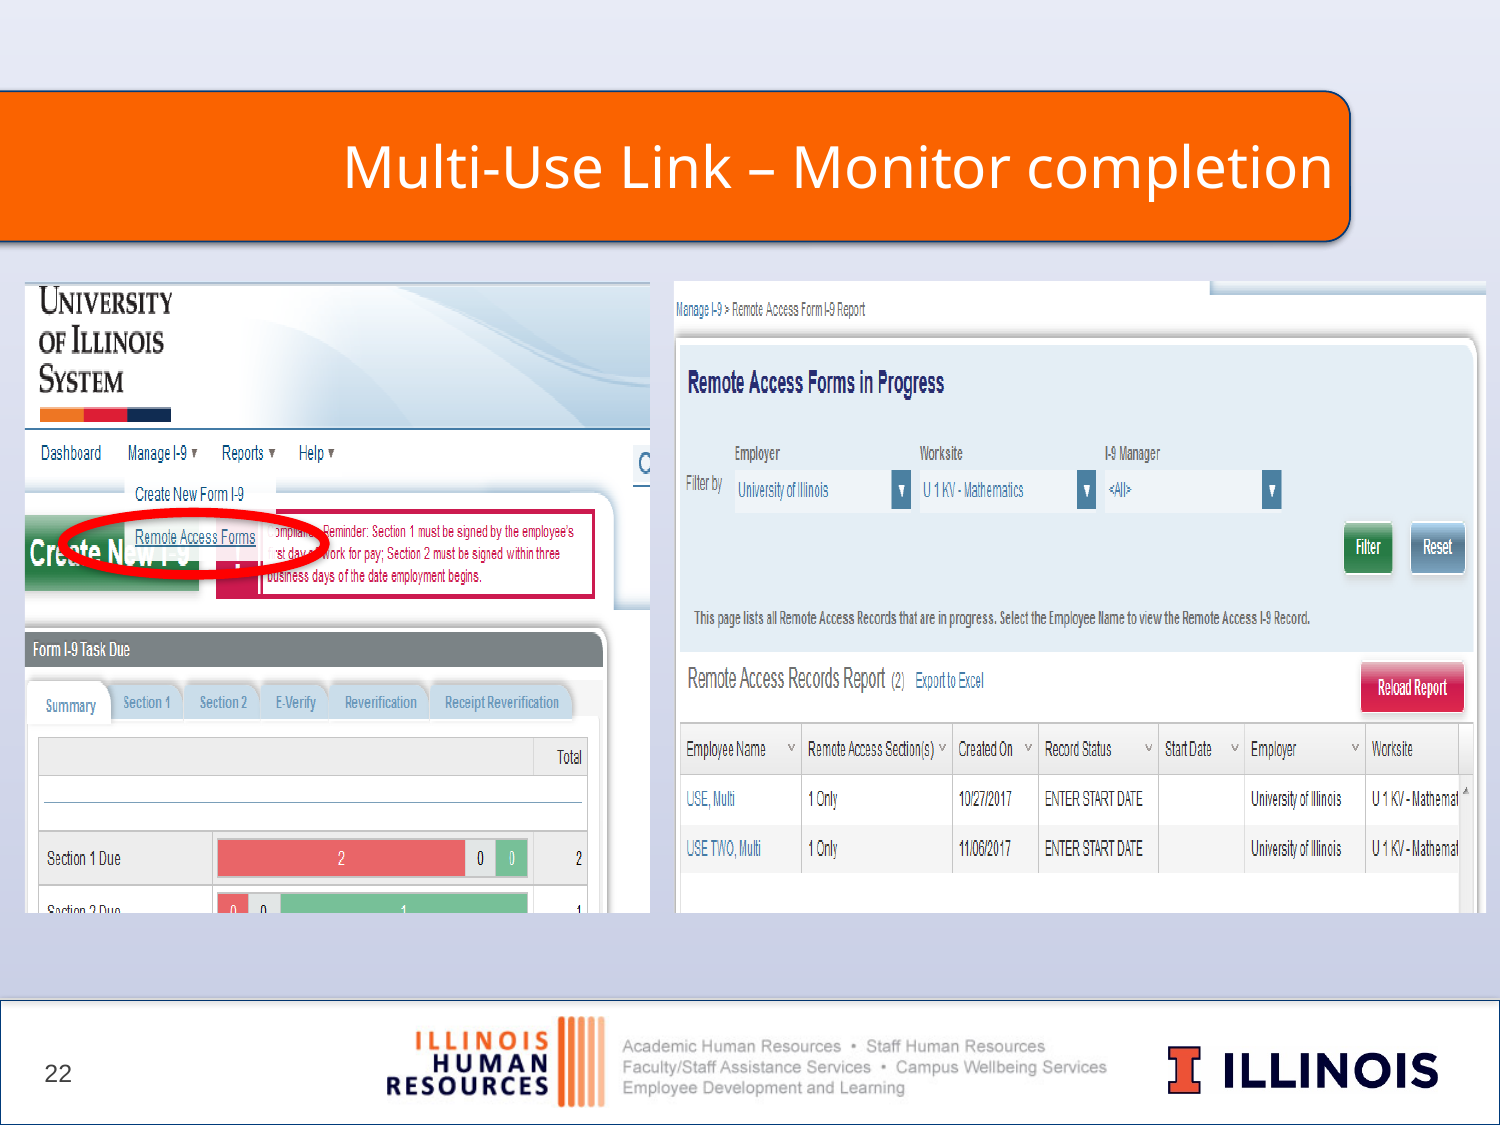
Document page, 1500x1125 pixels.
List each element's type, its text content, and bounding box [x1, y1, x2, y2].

picture [673, 281, 1487, 913]
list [24, 281, 651, 913]
slide_number 22 [24, 1042, 88, 1103]
picture [1168, 1046, 1438, 1094]
title Multi-Use Link – Monitor completion [0, 130, 1350, 200]
picture [387, 1016, 1108, 1108]
